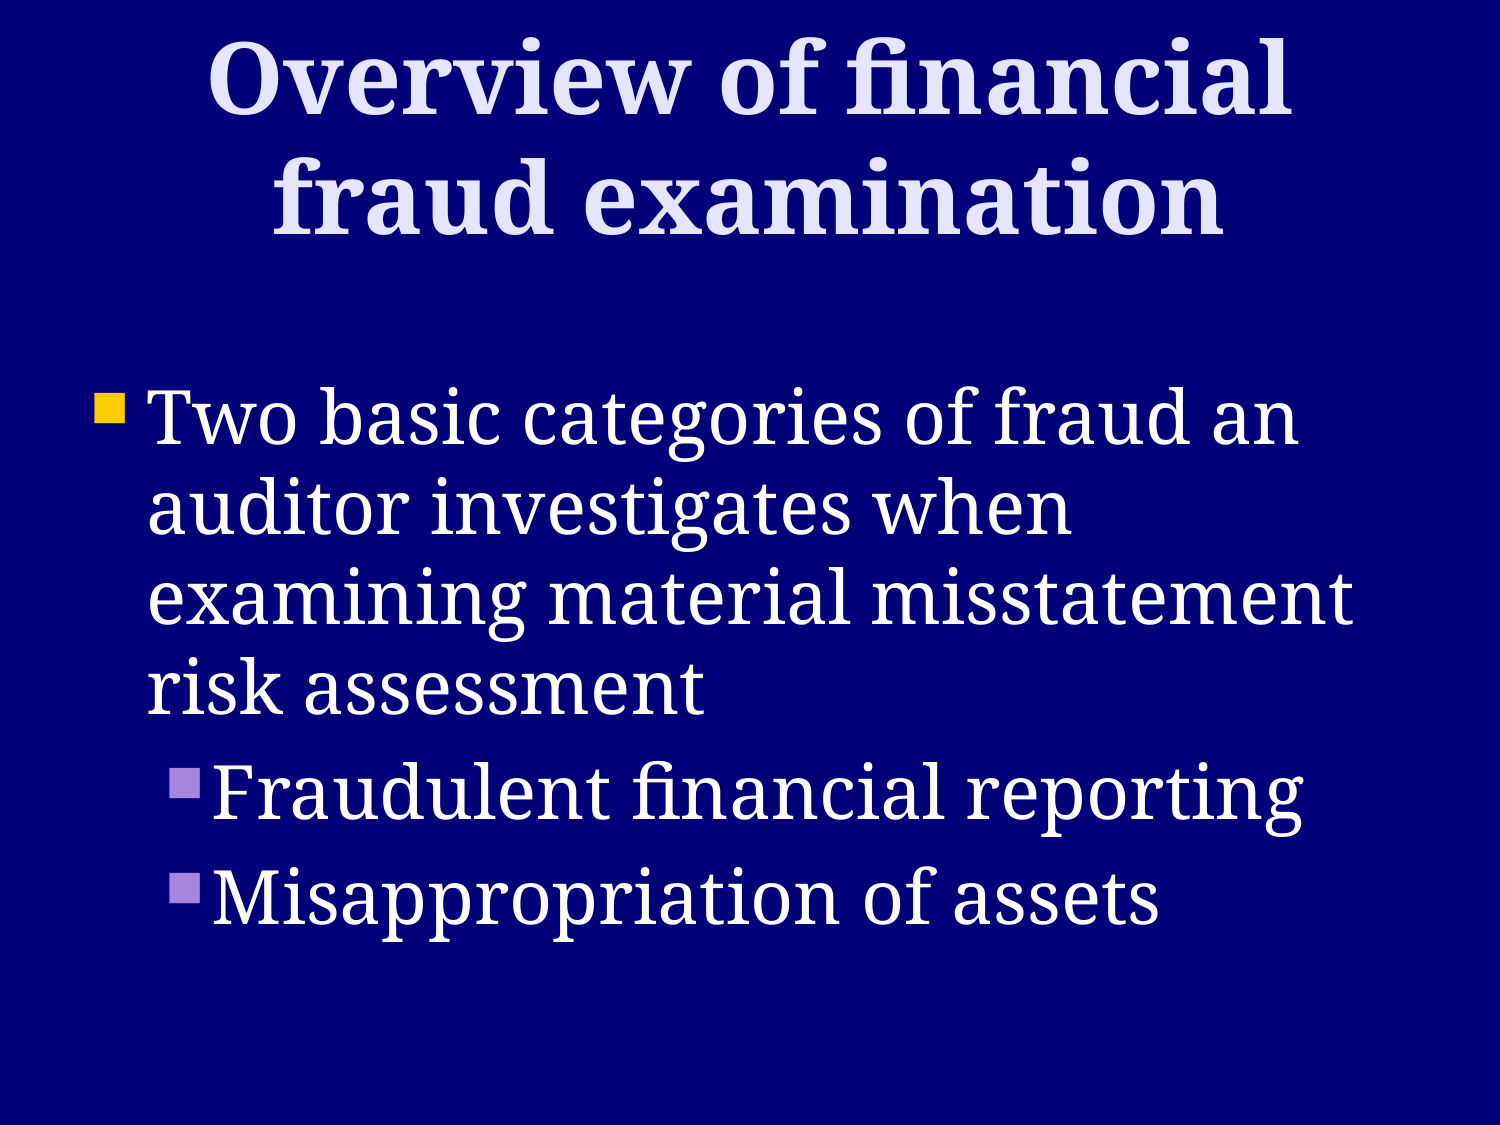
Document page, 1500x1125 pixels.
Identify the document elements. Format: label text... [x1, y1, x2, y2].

title Overview of financial fraud examination [75, 12, 1425, 263]
list Two basic categories of fraud an auditor investigates when examining material misstatement risk assessment Fraudulent financial reporting Misappropriation of assets [75, 362, 1425, 938]
